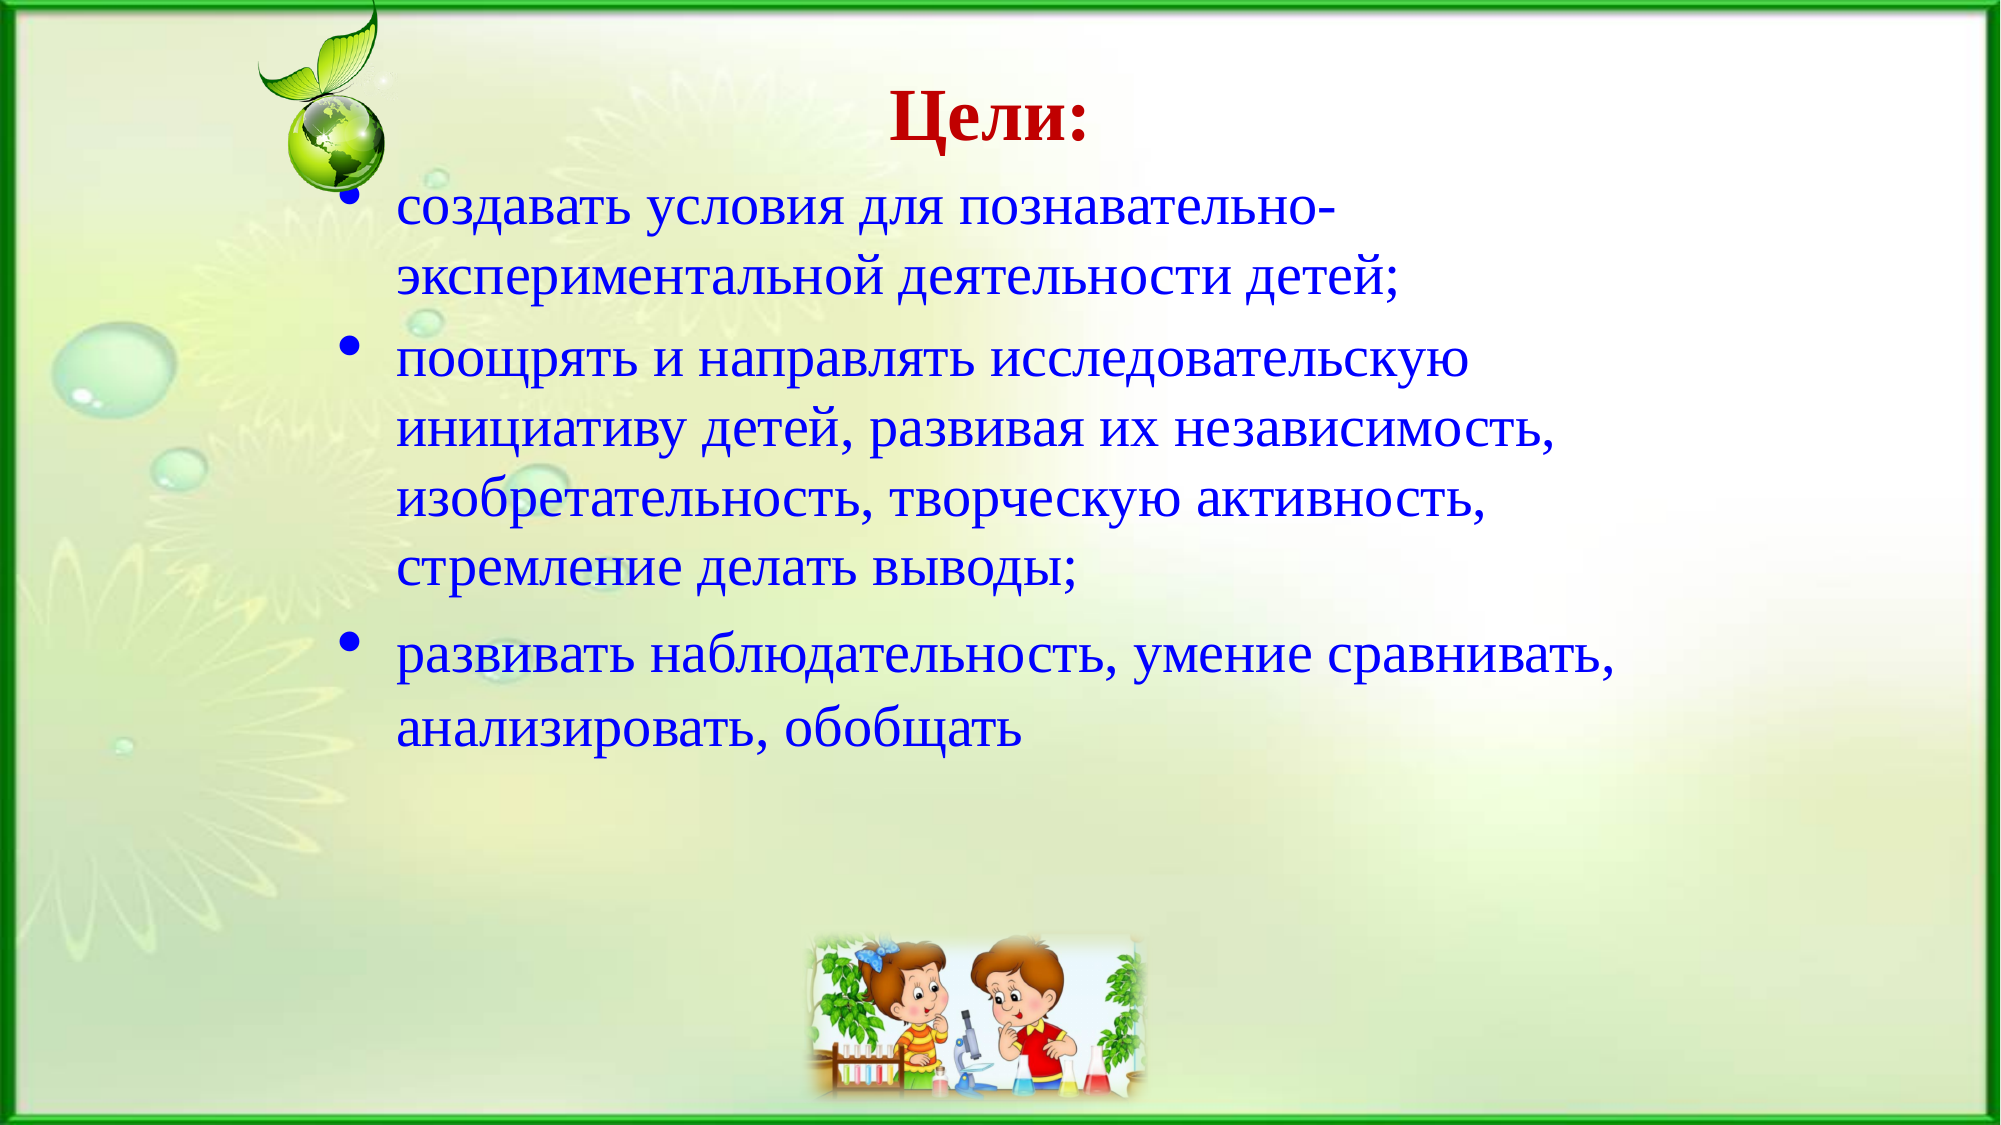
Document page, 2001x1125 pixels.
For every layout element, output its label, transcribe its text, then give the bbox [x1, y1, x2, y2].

picture [0, 0, 2001, 1125]
list Цели: создавать условия для познавательно-экспериментальной деятельности детей; поощрять и направлять исследовательскую инициативу детей, развивая их независимость, изобретательность, творческую активность, стремление делать выводы; развивать наблюдательность, умение сравнивать, анализировать, обобщать [324, 43, 1675, 1001]
